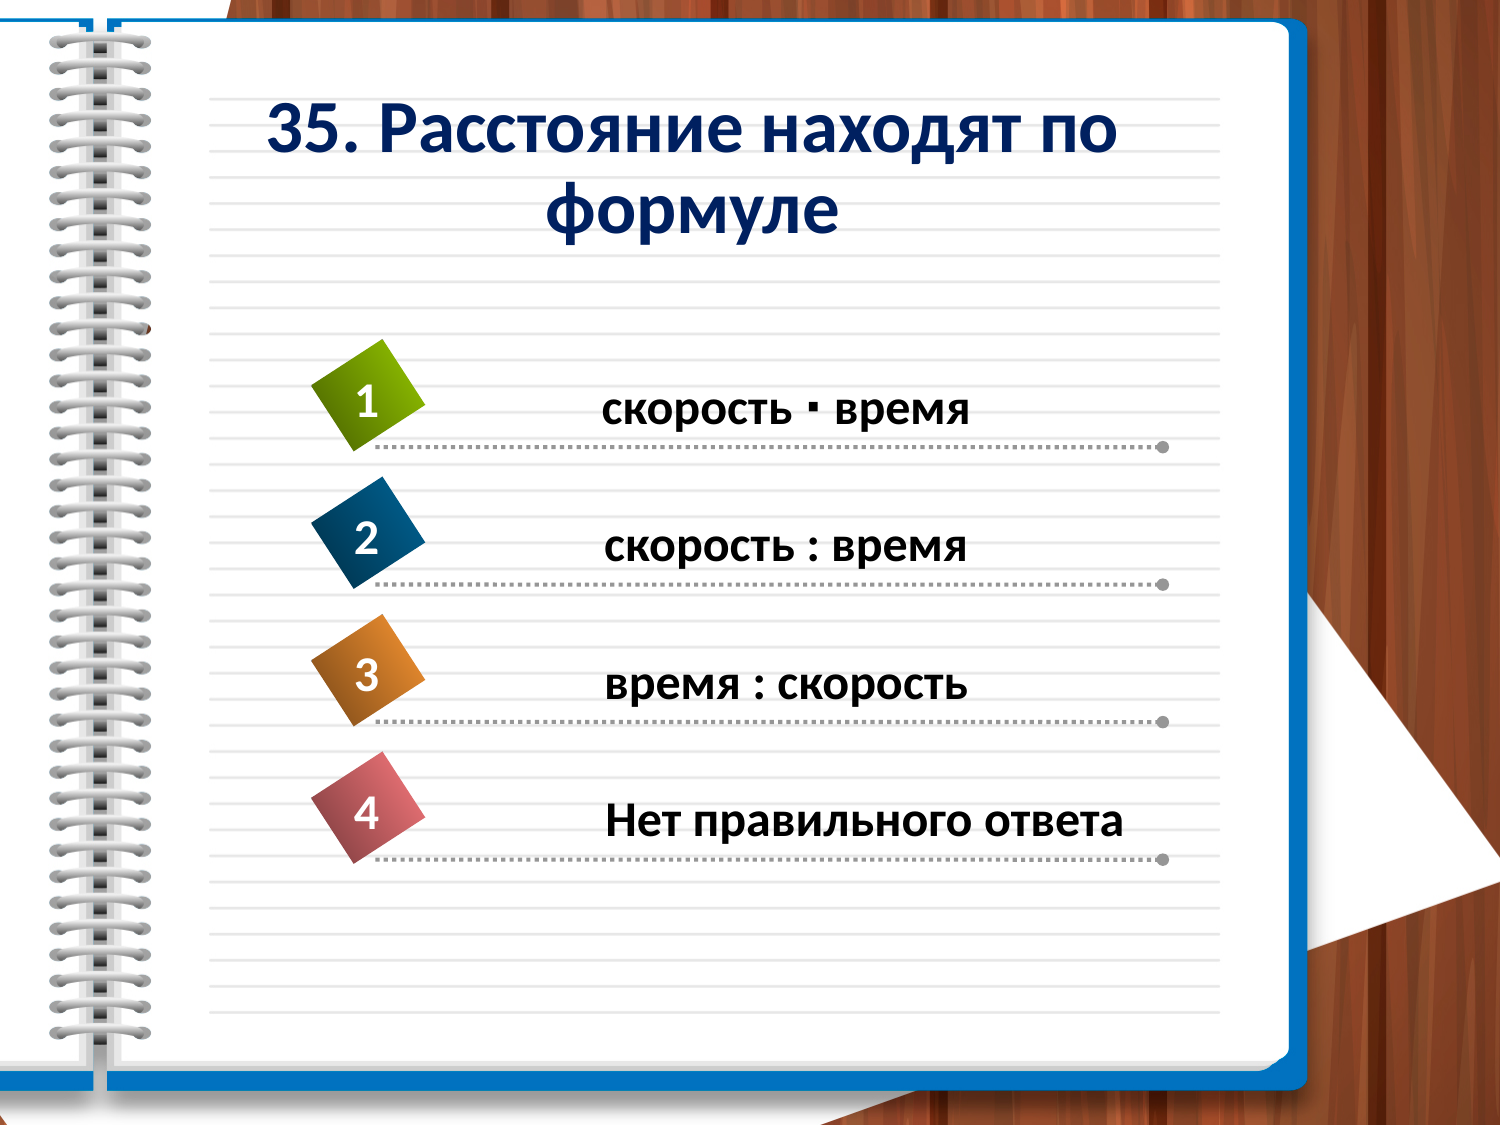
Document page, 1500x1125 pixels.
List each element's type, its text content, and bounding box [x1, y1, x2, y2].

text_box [325, 493, 1163, 585]
picture [0, 0, 1500, 1125]
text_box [325, 355, 1163, 448]
title 35. Расстояние находят по формуле [107, 103, 1279, 235]
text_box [325, 768, 1163, 860]
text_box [325, 630, 1163, 723]
